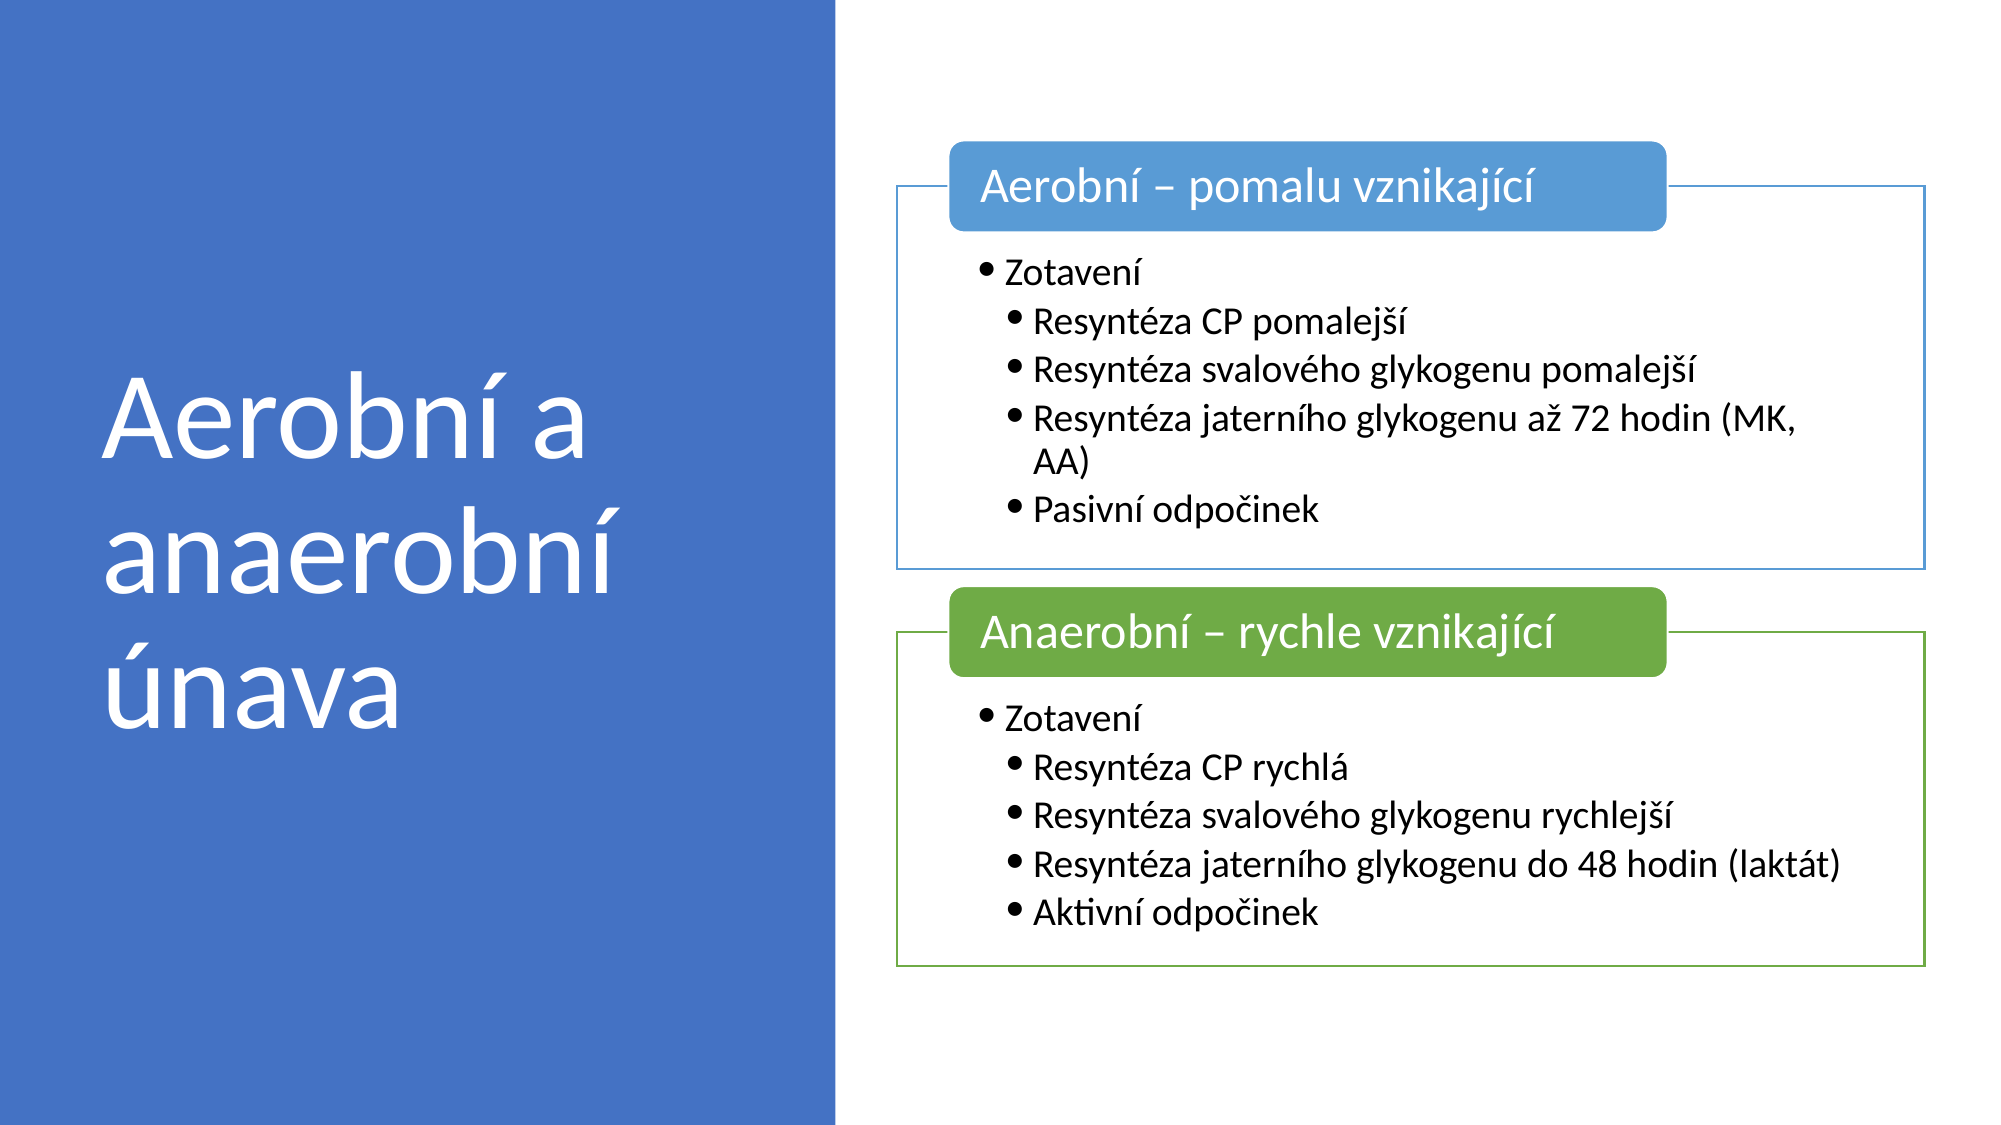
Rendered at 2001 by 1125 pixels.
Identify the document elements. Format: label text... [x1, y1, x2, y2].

text_box [0, 0, 836, 1125]
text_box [896, 140, 1925, 967]
title Aerobní a anaerobní únava [86, 101, 711, 1005]
